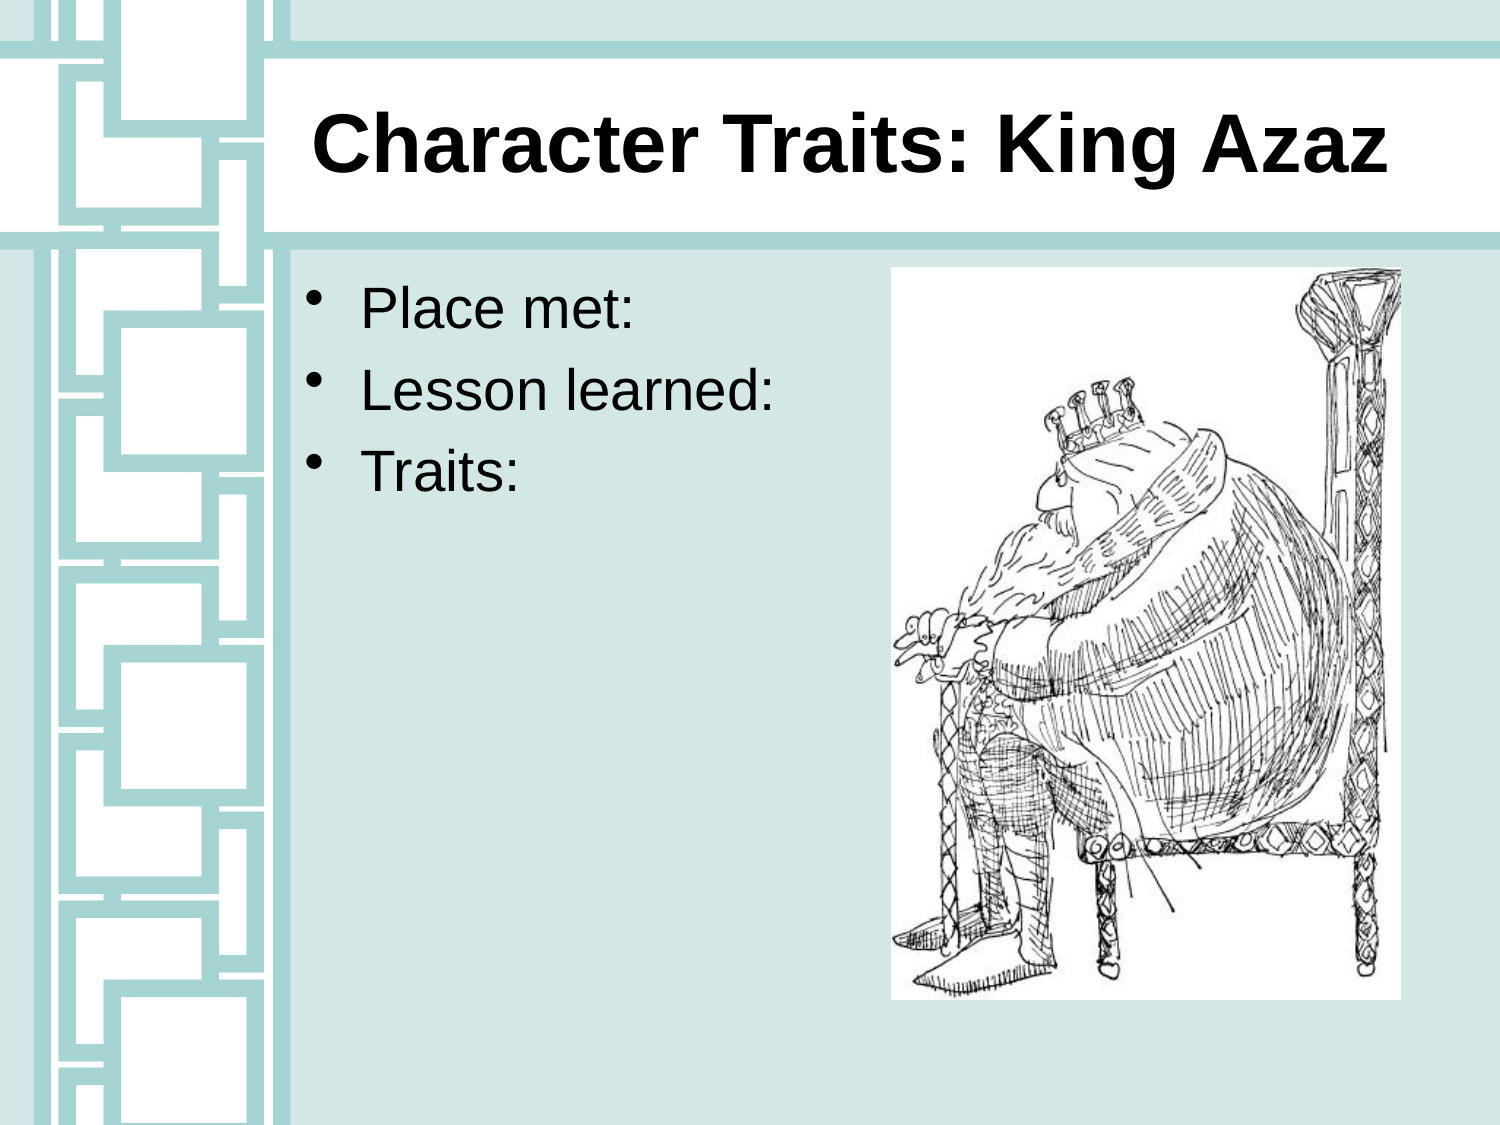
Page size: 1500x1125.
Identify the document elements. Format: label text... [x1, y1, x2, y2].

list Place met: Lesson learned: Traits: [289, 262, 845, 1006]
picture [0, 0, 1500, 1125]
title Character Traits: King Azaz [277, 44, 1426, 233]
